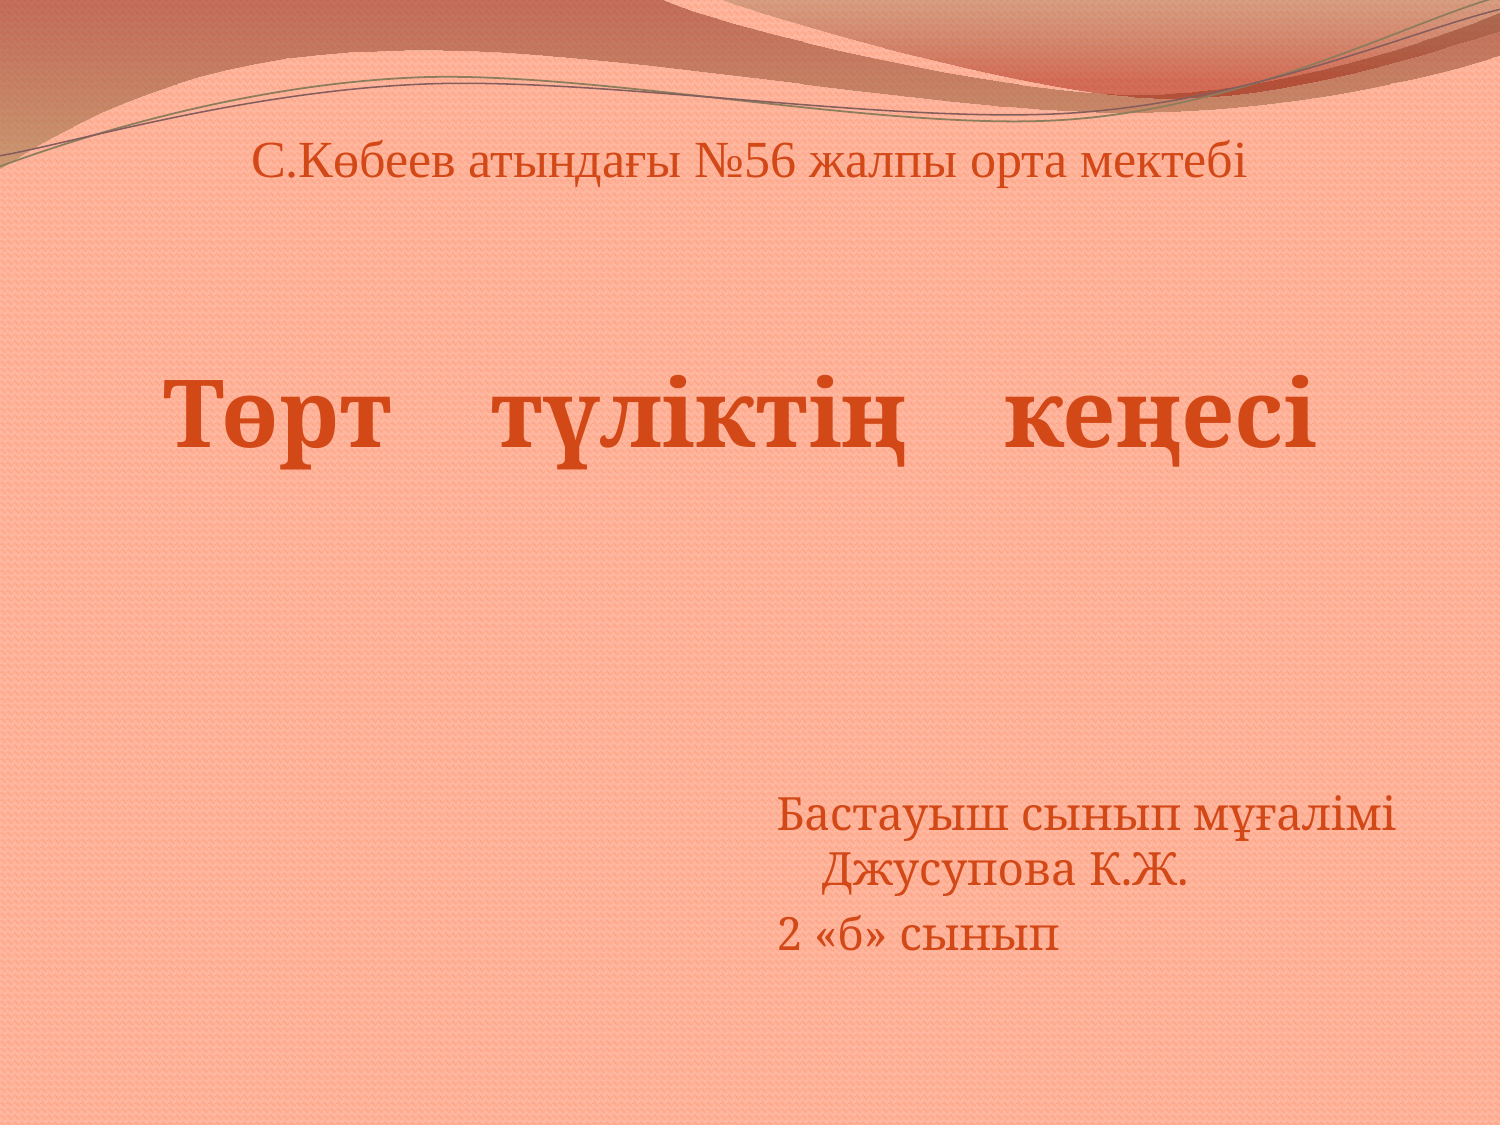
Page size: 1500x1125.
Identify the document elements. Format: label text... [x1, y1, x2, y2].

list Бастауыш сынып мұғалімі Джусупова К.Ж. 2 «б» сынып [761, 785, 1425, 1044]
list Төрт түліктің кеңесі [75, 304, 1407, 516]
title С.Көбеев атындағы №56 жалпы орта мектебі [75, 115, 1425, 188]
